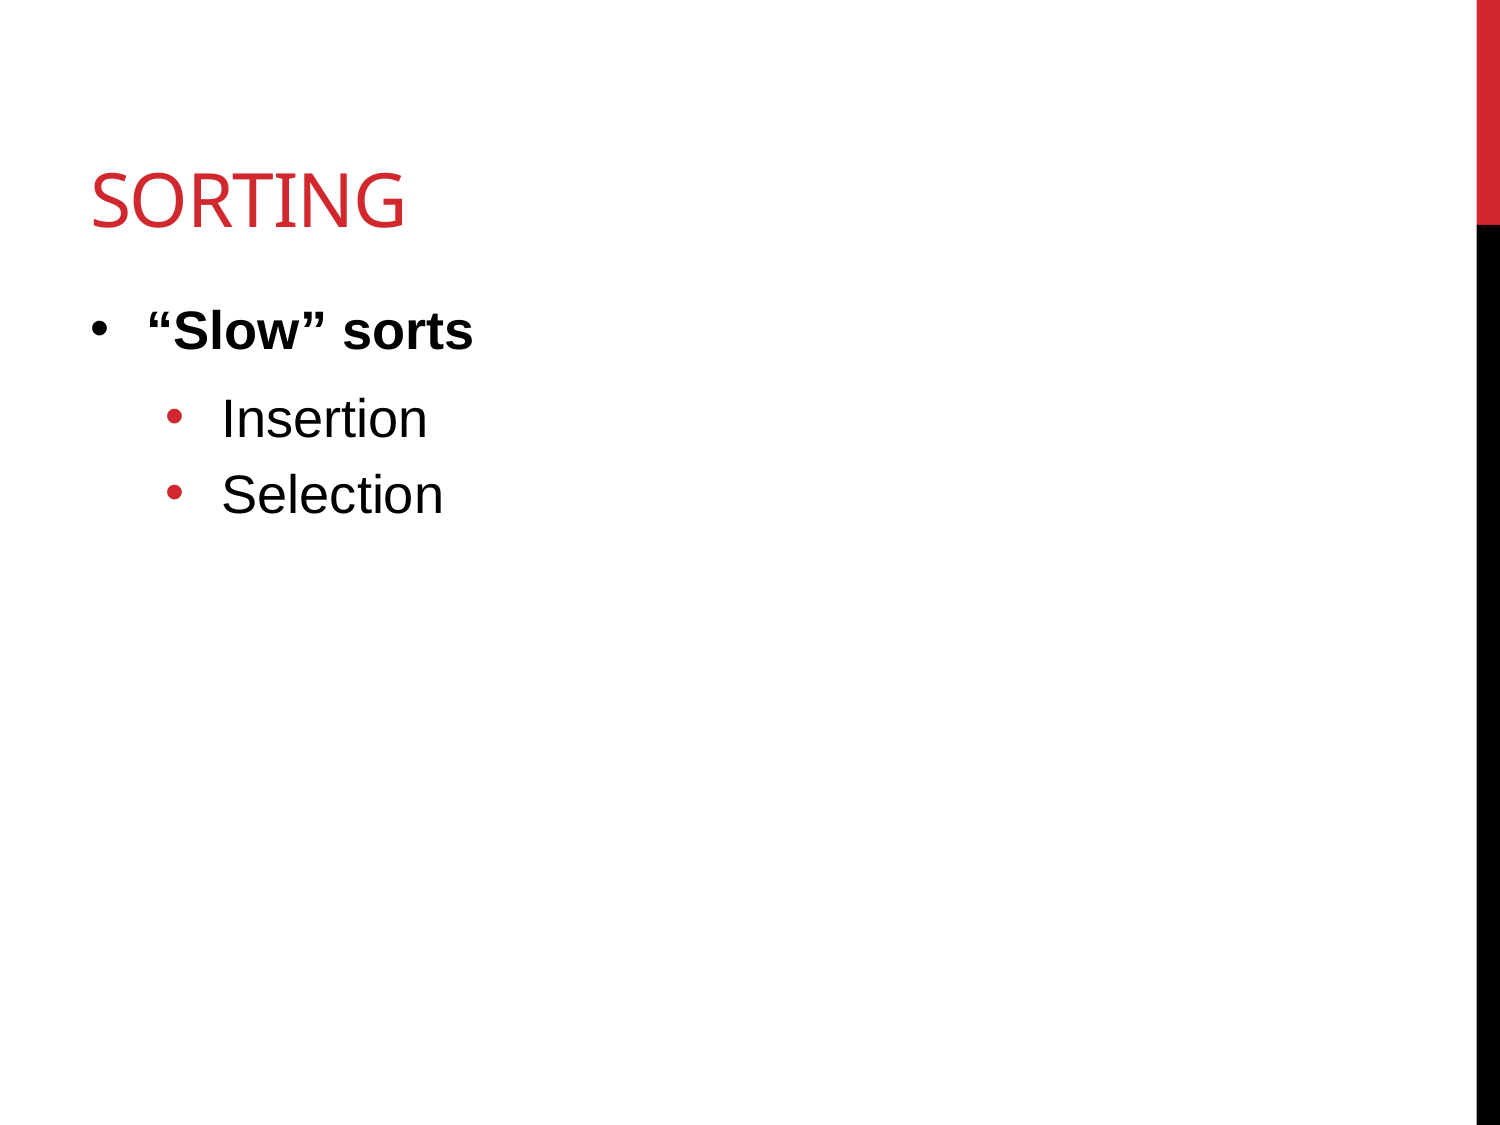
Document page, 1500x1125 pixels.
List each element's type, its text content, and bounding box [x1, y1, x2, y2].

title Sorting [75, 25, 1325, 250]
list “Slow” sorts Insertion Selection [75, 287, 1325, 1052]
